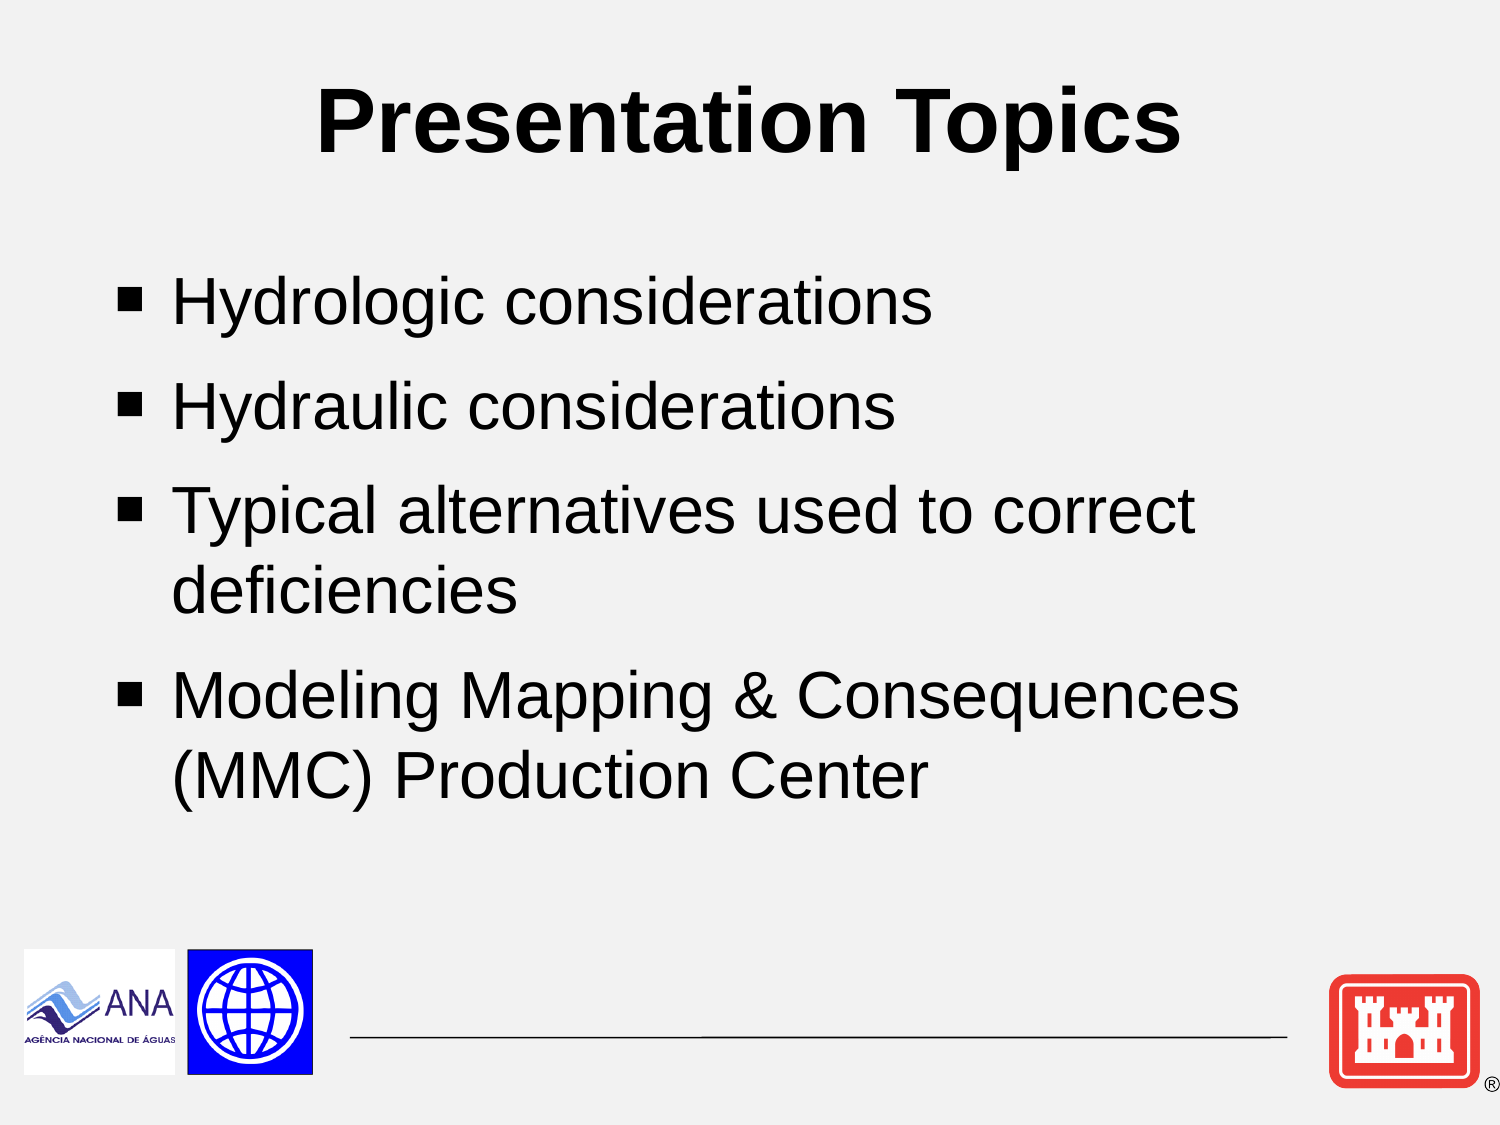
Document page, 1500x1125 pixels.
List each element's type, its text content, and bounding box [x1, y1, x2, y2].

list Hydrologic considerations Hydraulic considerations Typical alternatives used to correct deficiencies Modeling Mapping & Consequences (MMC) Production Center [99, 249, 1451, 951]
picture [1329, 974, 1500, 1092]
title Presentation Topics [0, 44, 1500, 188]
picture [24, 949, 175, 1075]
picture [187, 951, 313, 1075]
